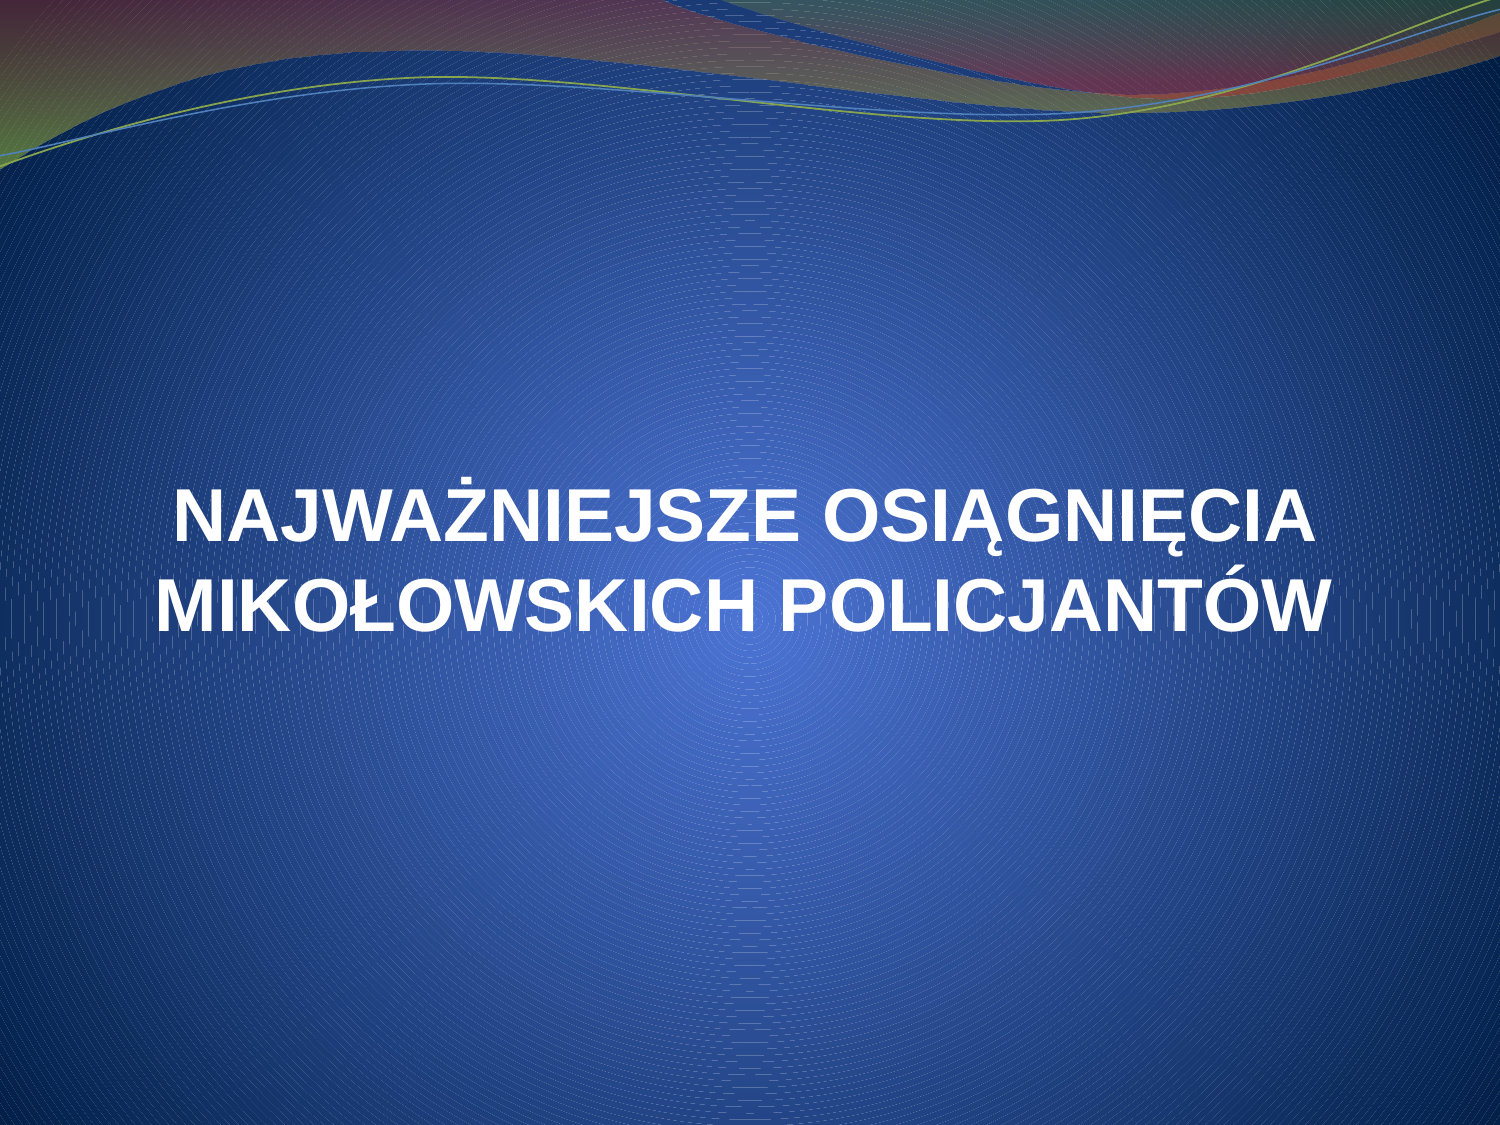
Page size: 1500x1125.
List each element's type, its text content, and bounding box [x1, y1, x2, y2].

text_box NAJWAŻNIEJSZE OSIĄGNIĘCIA MIKOŁOWSKICH POLICJANTÓW [41, 278, 1447, 654]
